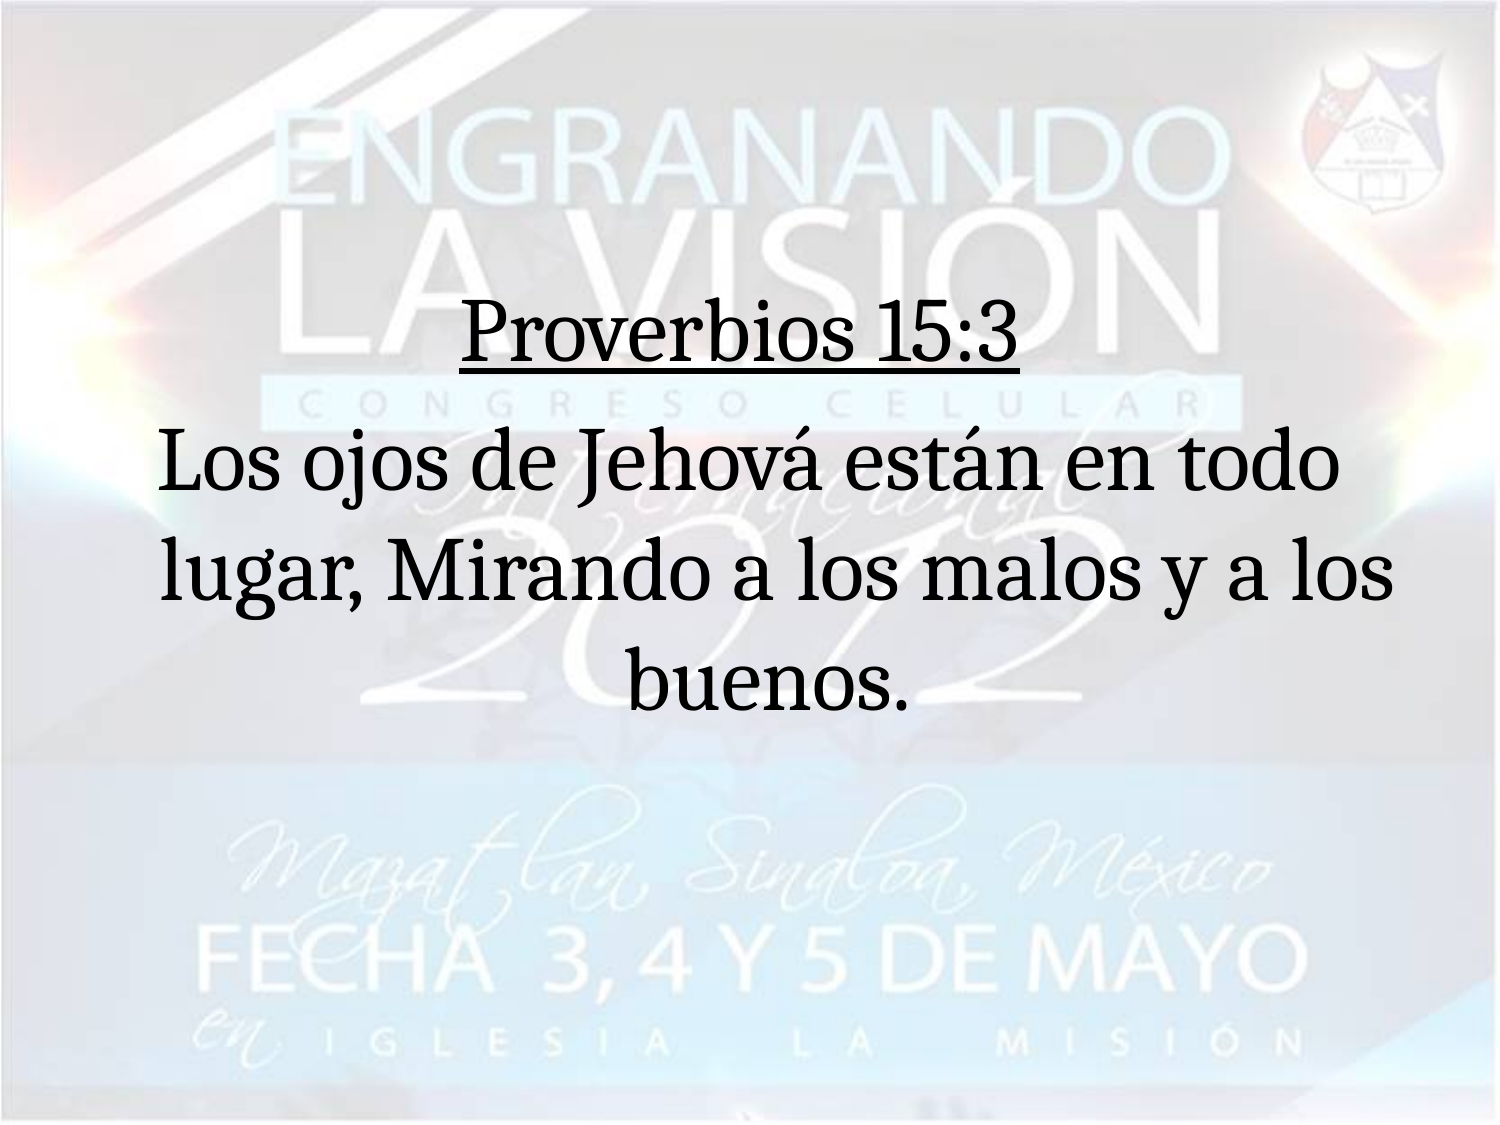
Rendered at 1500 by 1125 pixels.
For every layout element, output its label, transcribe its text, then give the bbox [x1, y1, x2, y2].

picture [0, 0, 1500, 1125]
list Proverbios 15:3 Los ojos de Jehová están en todo lugar, Mirando a los malos y a los buenos. [75, 262, 1425, 1005]
